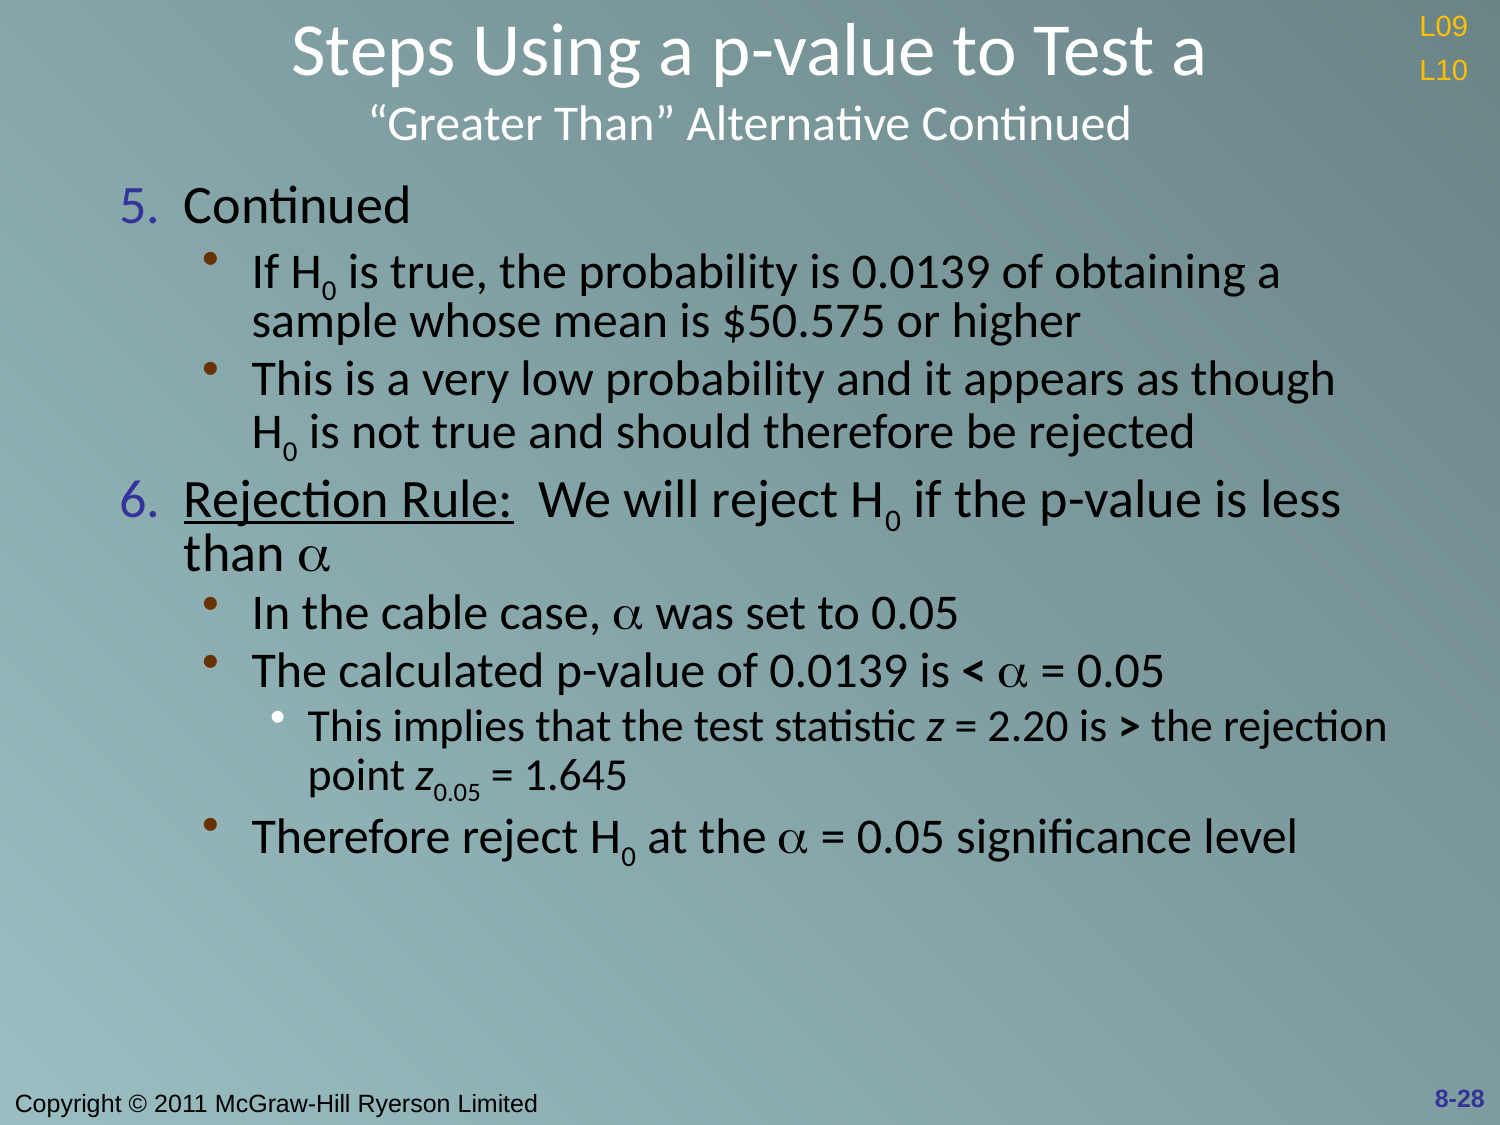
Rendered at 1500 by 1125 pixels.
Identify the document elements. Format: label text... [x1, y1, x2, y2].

title Steps Using a p-value to Test a “Greater Than” Alternative Continued [99, 0, 1400, 151]
slide_number 8-28 [1149, 1074, 1500, 1125]
text_box L09 [1387, 0, 1500, 43]
list Continued If H0 is true, the probability is 0.0139 of obtaining a sample whose mean is $50.575 or higher This is a very low probability and it appears as though H0 is not true and should therefore be rejected Rejection Rule: We will reject H0 if the p-value is less than a In the cable case, a was set to 0.05 The calculated p-value of 0.0139 is < a = 0.05 This implies that the test statistic z = 2.20 is > the rejection point z0.05 = 1.645 Therefore reject H0 at the a = 0.05 significance level [104, 174, 1405, 1063]
text_box L10 [1387, 43, 1500, 94]
